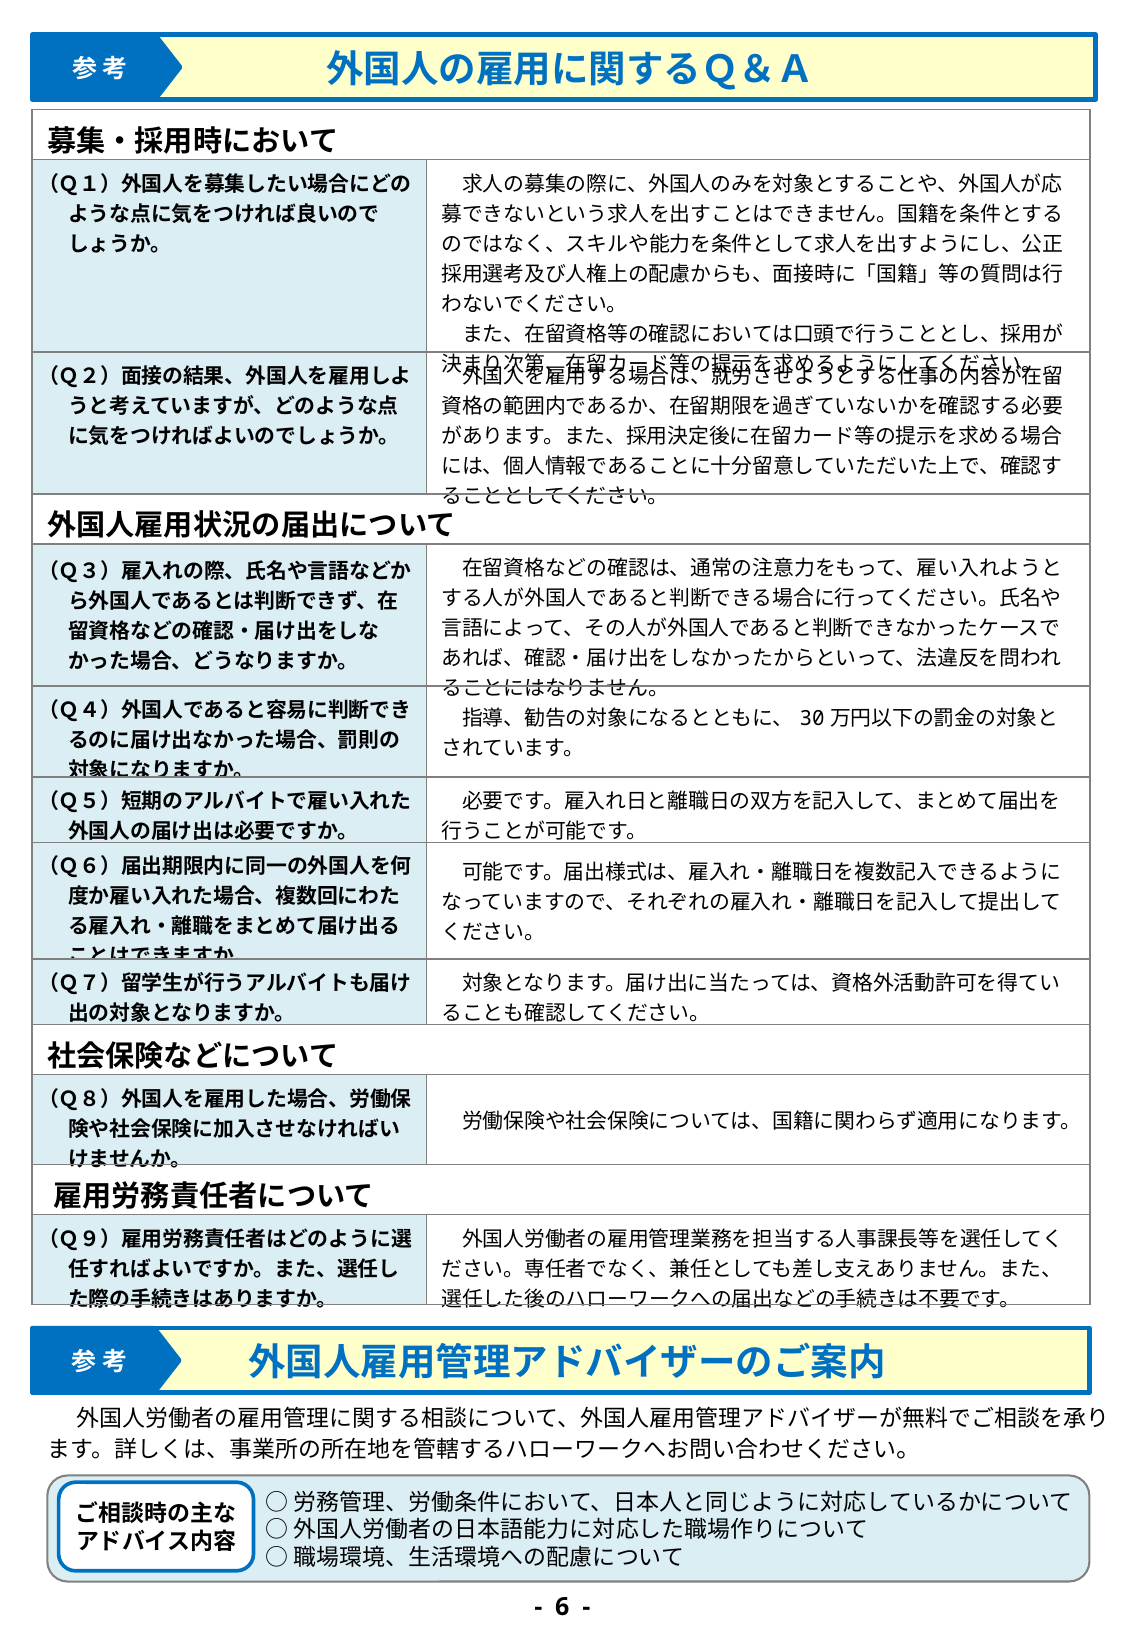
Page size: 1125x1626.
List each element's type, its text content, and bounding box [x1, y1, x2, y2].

table_cell （Ｑ７）留学生が行うアルバイトも届け出の対象となりますか。 [33, 960, 426, 1024]
table_cell 外国人を雇用する場合は、就労させようとする仕事の内容が在留資格の範囲内であるか、在留期限を過ぎていないかを確認する必要があります。また、採用決定後に在留カード等の提示を求める場合には、個人情報であることに十分留意していただいた上で、確認することとしてください。 [427, 353, 1089, 493]
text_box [32, 34, 1096, 100]
table_cell 必要です。雇入れ日と離職日の双方を記入して、まとめて届出を行うことが可能です。 [427, 778, 1089, 842]
table_cell （Ｑ３）雇入れの際、氏名や言語などから外国人であるとは判断できず、在留資格などの確認・届け出をしなかった場合、どうなりますか。 [33, 545, 426, 685]
table_cell （Ｑ５）短期のアルバイトで雇い入れた外国人の届け出は必要ですか。 [33, 778, 426, 842]
table_cell （Ｑ１）外国人を募集したい場合にどのような点に気をつければ良いのでしょうか。 [33, 160, 426, 351]
table_cell 在留資格などの確認は、通常の注意力をもって、雇い入れようとする人が外国人であると判断できる場合に行ってください。氏名や言語によって、その人が外国人であると判断できなかったケースであれば、確認・届け出をしなかったからといって、法違反を問われることにはなりません。 [427, 545, 1089, 685]
table_cell 外国人労働者の雇用管理業務を担当する人事課長等を選任してください。専任者でなく、兼任としても差し支えありません。また、選任した後のハローワークへの届出などの手続きは不要です。 [427, 1215, 1089, 1304]
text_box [32, 1327, 1090, 1394]
table_cell 指導、勧告の対象になるとともに、30万円以下の罰金の対象とされています。 [427, 687, 1089, 776]
text_box - 6 - [0, 1582, 1125, 1625]
table_cell （Ｑ９）雇用労務責任者はどのように選任すればよいですか。また、選任した際の手続きはありますか。 [33, 1215, 426, 1304]
table_cell 労働保険や社会保険については、国籍に関わらず適用になります。 [427, 1075, 1089, 1164]
table_cell 対象となります。届け出に当たっては、資格外活動許可を得ていることも確認してください。 [427, 960, 1089, 1024]
table_cell （Ｑ４）外国人であると容易に判断できるのに届け出なかった場合、罰則の対象になりますか。 [33, 687, 426, 776]
table_cell （Ｑ６）届出期限内に同一の外国人を何度か雇い入れた場合、複数回にわたる雇入れ・離職をまとめて届け出ることはできますか。 [33, 843, 426, 958]
table_cell 外国人雇用状況の届出について [33, 495, 1089, 543]
table_cell （Ｑ８）外国人を雇用した場合、労働保険や社会保険に加入させなければいけませんか。 [33, 1075, 426, 1164]
table_header 募集・採用時において [33, 110, 1089, 159]
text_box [47, 1475, 1090, 1582]
table_cell 社会保険などについて [33, 1025, 1089, 1074]
table_cell 雇用労務責任者について [33, 1165, 1089, 1214]
table_cell （Ｑ２）面接の結果、外国人を雇用しようと考えていますが、どのような点に気をつければよいのでしょうか。 [33, 353, 426, 493]
text_box 外国人労働者の雇用管理に関する相談について、外国人雇用管理アドバイザーが無料でご相談を承ります。詳しくは、事業所の所在地を管轄するハローワークへお問い合わせください。 [31, 1389, 1125, 1472]
table_cell 求人の募集の際に、外国人のみを対象とすることや、外国人が応募できないという求人を出すことはできません。国籍を条件とするのではなく、スキルや能力を条件として求人を出すようにし、公正採用選考及び人権上の配慮からも、面接時に「国籍」等の質問は行わないでください。 また、在留資格等の確認においては口頭で行うこととし、採用が決まり次第、在留カード等の提示を求めるようにしてください。 [427, 160, 1089, 351]
table_cell 可能です。届出様式は、雇入れ・離職日を複数記入できるようになっていますので、それぞれの雇入れ・離職日を記入して提出してください。 [427, 843, 1089, 958]
